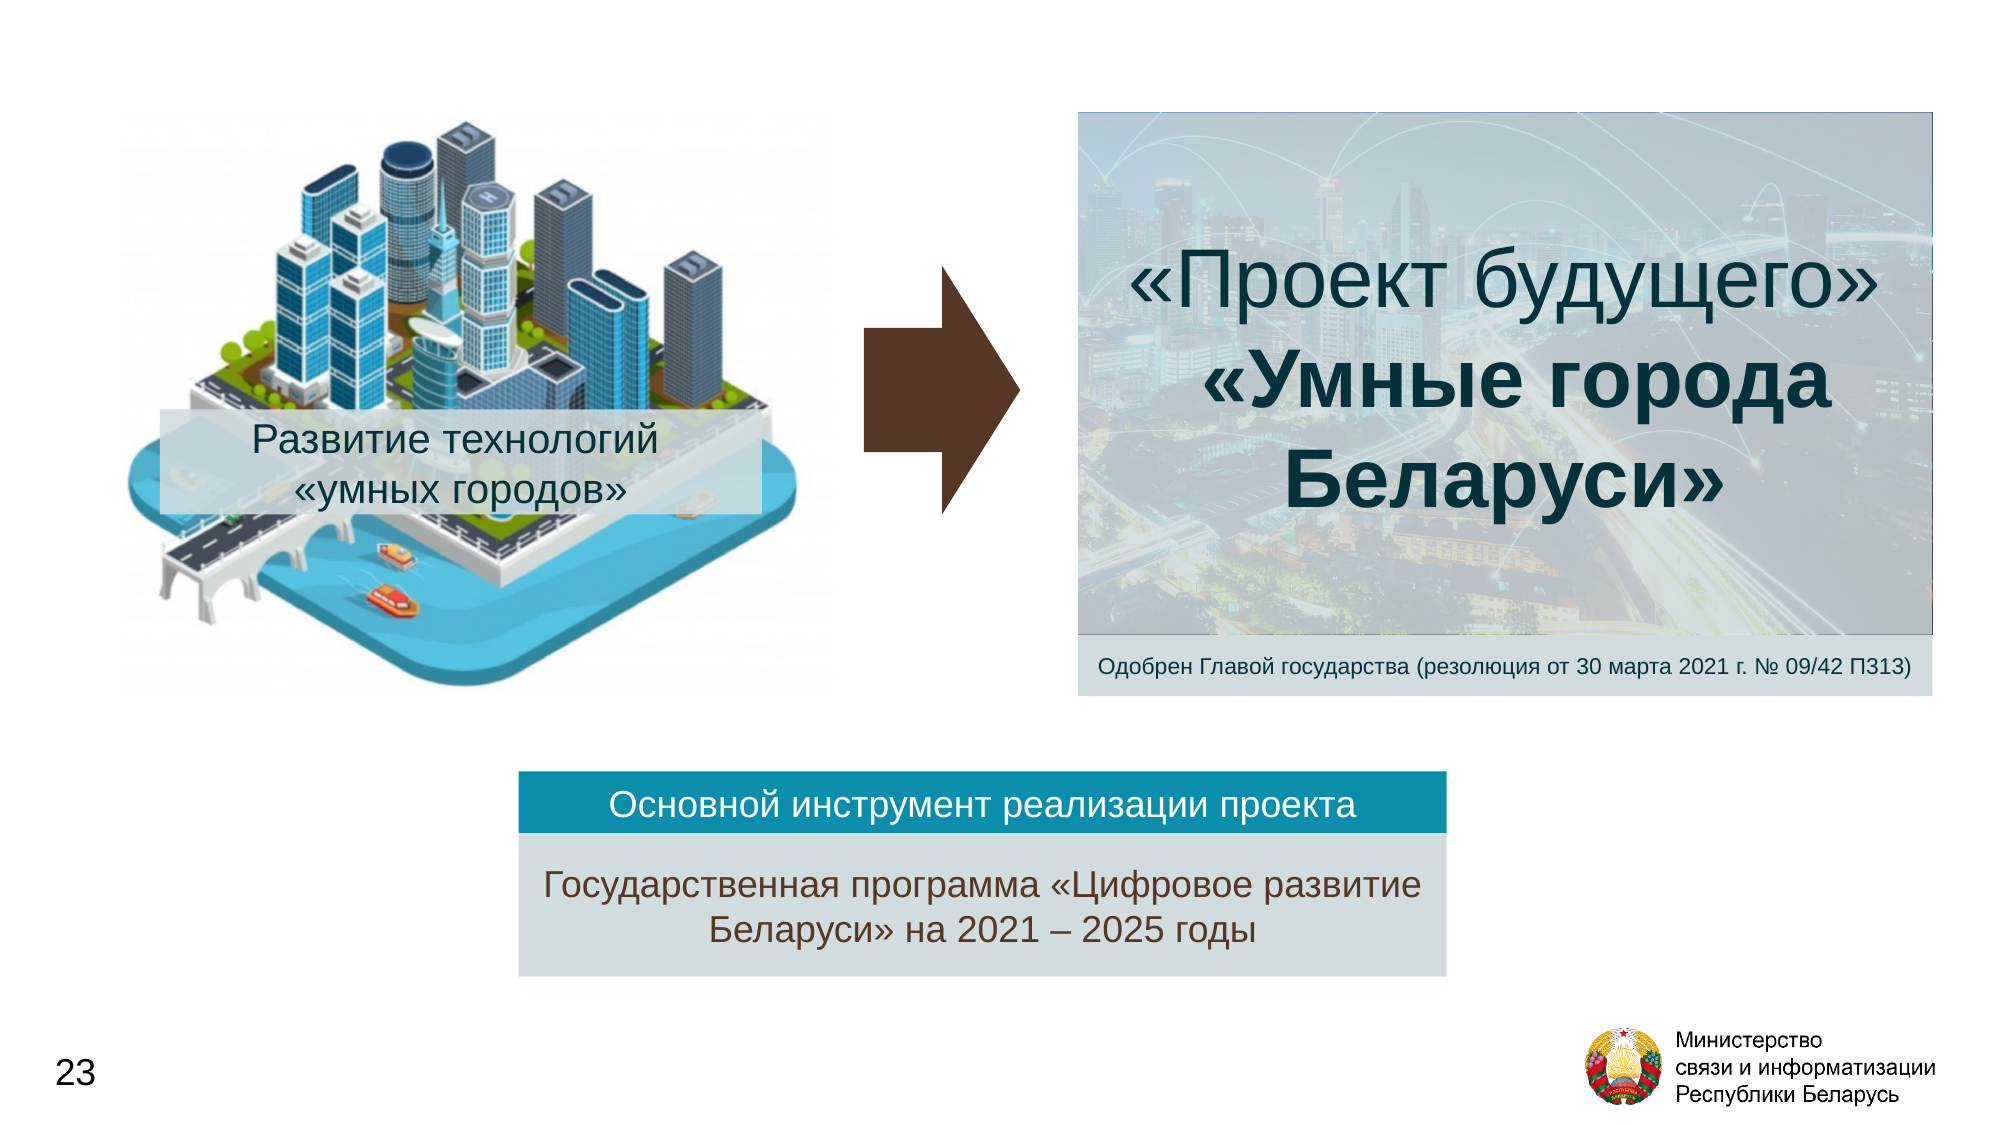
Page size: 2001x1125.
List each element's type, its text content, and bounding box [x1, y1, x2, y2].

text_box Одобрен Главой государства (резолюция от 30 марта 2021 г. № 09/42 П313) [1077, 634, 1933, 697]
picture [1078, 112, 1933, 635]
text_box [865, 262, 1022, 518]
picture [1585, 1018, 2000, 1120]
text_box 23 [39, 1040, 112, 1100]
text_box Государственная программа «Цифровое развитие Беларуси» на 2021 – 2025 годы [518, 834, 1448, 978]
picture [89, 112, 865, 695]
text_box Основной инструмент реализации проекта [518, 770, 1448, 834]
